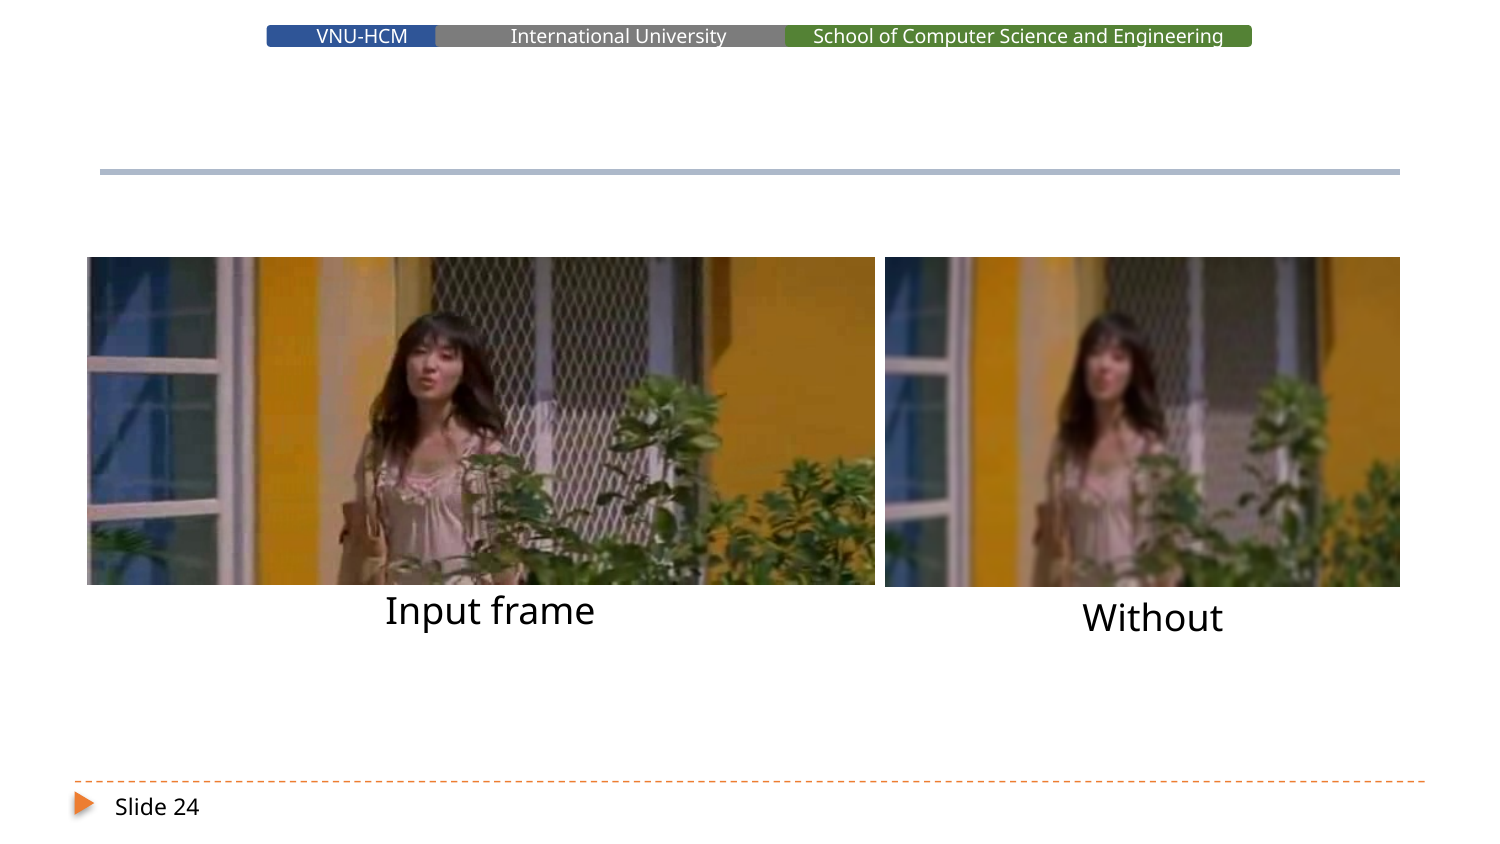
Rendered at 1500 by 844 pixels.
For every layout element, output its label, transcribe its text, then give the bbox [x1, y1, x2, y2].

slide_number Slide 24 [100, 785, 250, 831]
text_box Input frame [335, 598, 647, 639]
picture [87, 257, 876, 586]
picture [885, 257, 1401, 587]
